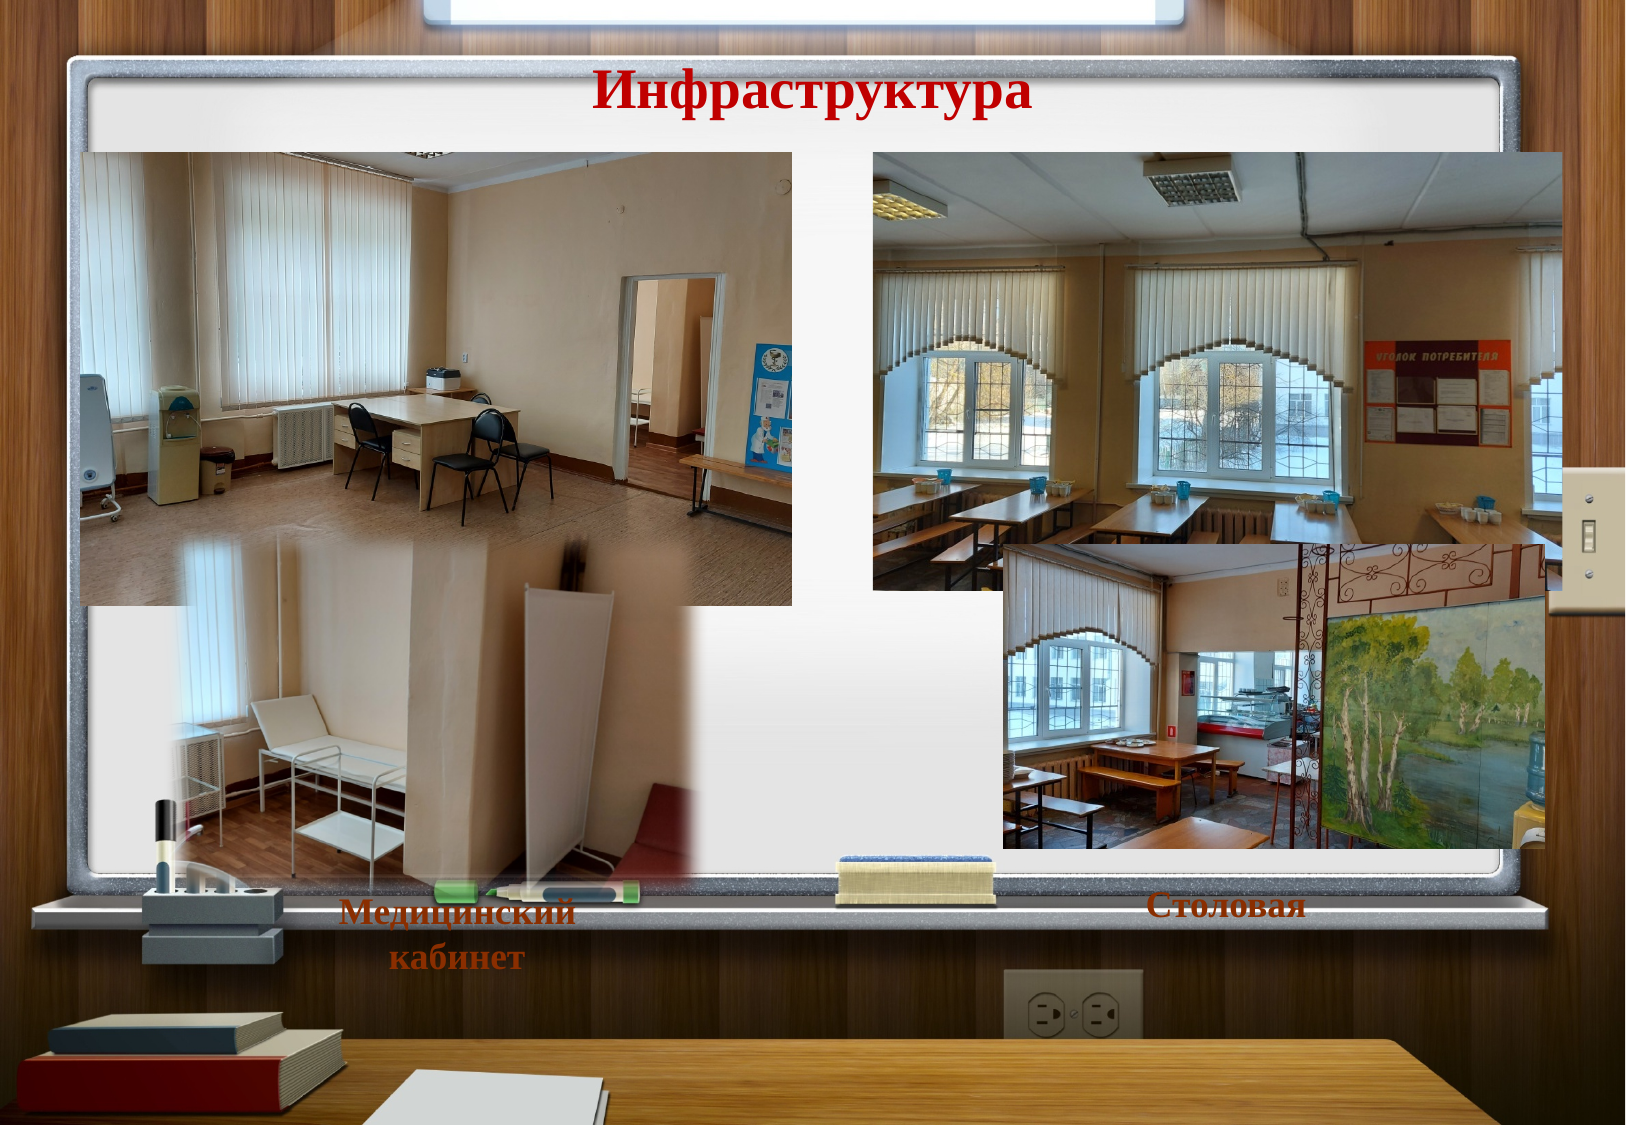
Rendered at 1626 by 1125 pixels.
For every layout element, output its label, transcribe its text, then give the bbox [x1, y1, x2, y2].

text_box Столовая [1130, 872, 1357, 933]
title Инфраструктура [119, 50, 1521, 129]
text_box Медицинский кабинет [304, 911, 611, 985]
picture [0, 0, 1626, 1125]
